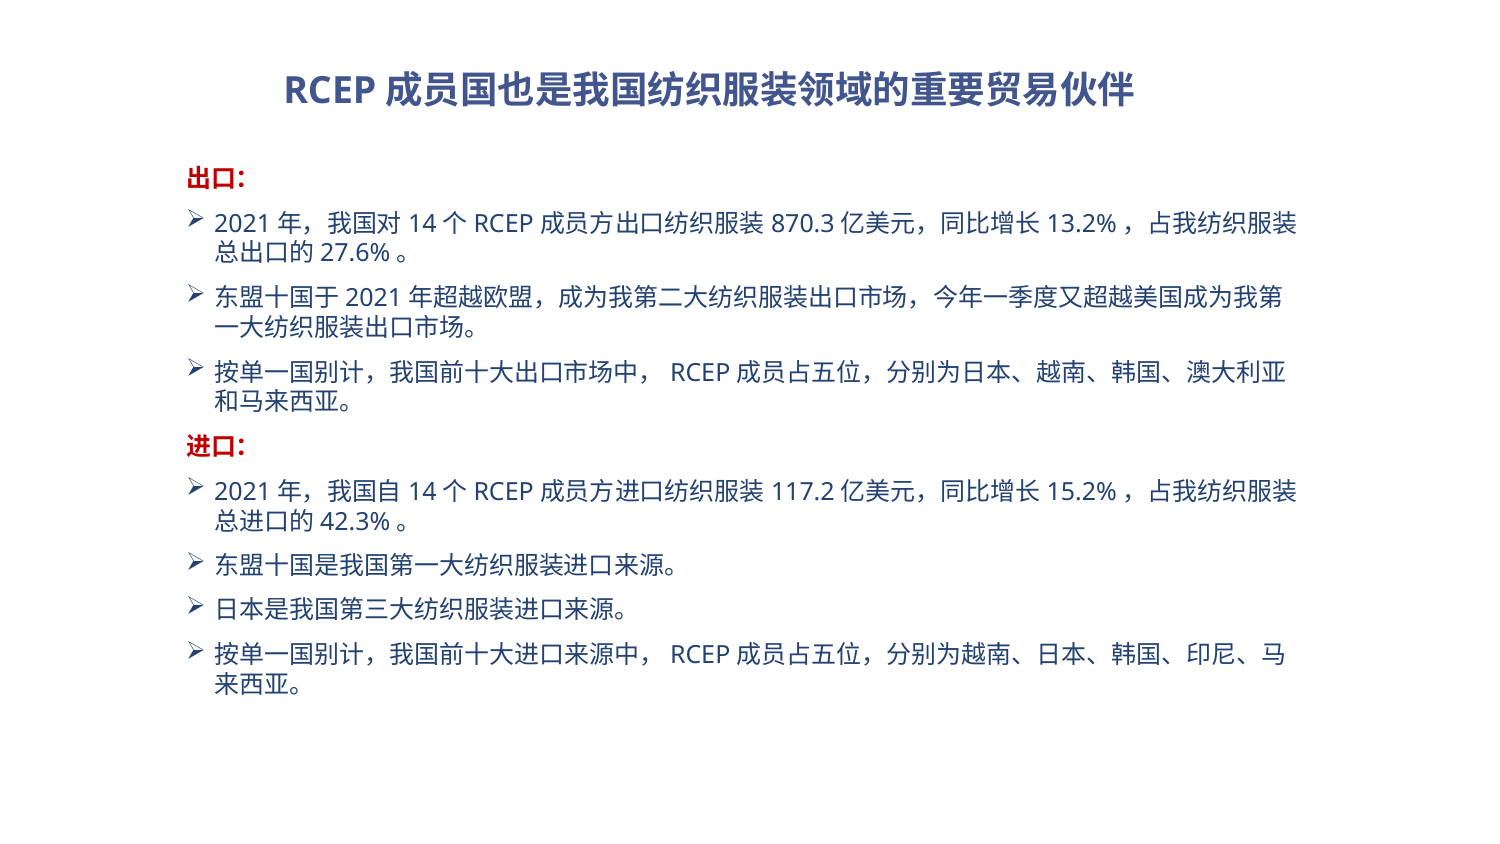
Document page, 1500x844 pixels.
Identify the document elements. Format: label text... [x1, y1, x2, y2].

text_box 出口： 2021年，我国对14个RCEP成员方出口纺织服装870.3亿美元，同比增长13.2%，占我纺织服装总出口的27.6%。 东盟十国于2021年超越欧盟，成为我第二大纺织服装出口市场，今年一季度又超越美国成为我第一大纺织服装出口市场。 按单一国别计，我国前十大出口市场中，RCEP成员占五位，分别为日本、越南、韩国、澳大利亚和马来西亚。 进口： 2021年，我国自14个RCEP成员方进口纺织服装117.2亿美元，同比增长15.2%，占我纺织服装总进口的42.3%。 东盟十国是我国第一大纺织服装进口来源。 日本是我国第三大纺织服装进口来源。 按单一国别计，我国前十大进口来源中，RCEP成员占五位，分别为越南、日本、韩国、印尼、马来西亚。 [171, 155, 1315, 716]
title RCEP成员国也是我国纺织服装领域的重要贸易伙伴 [67, 22, 1352, 156]
